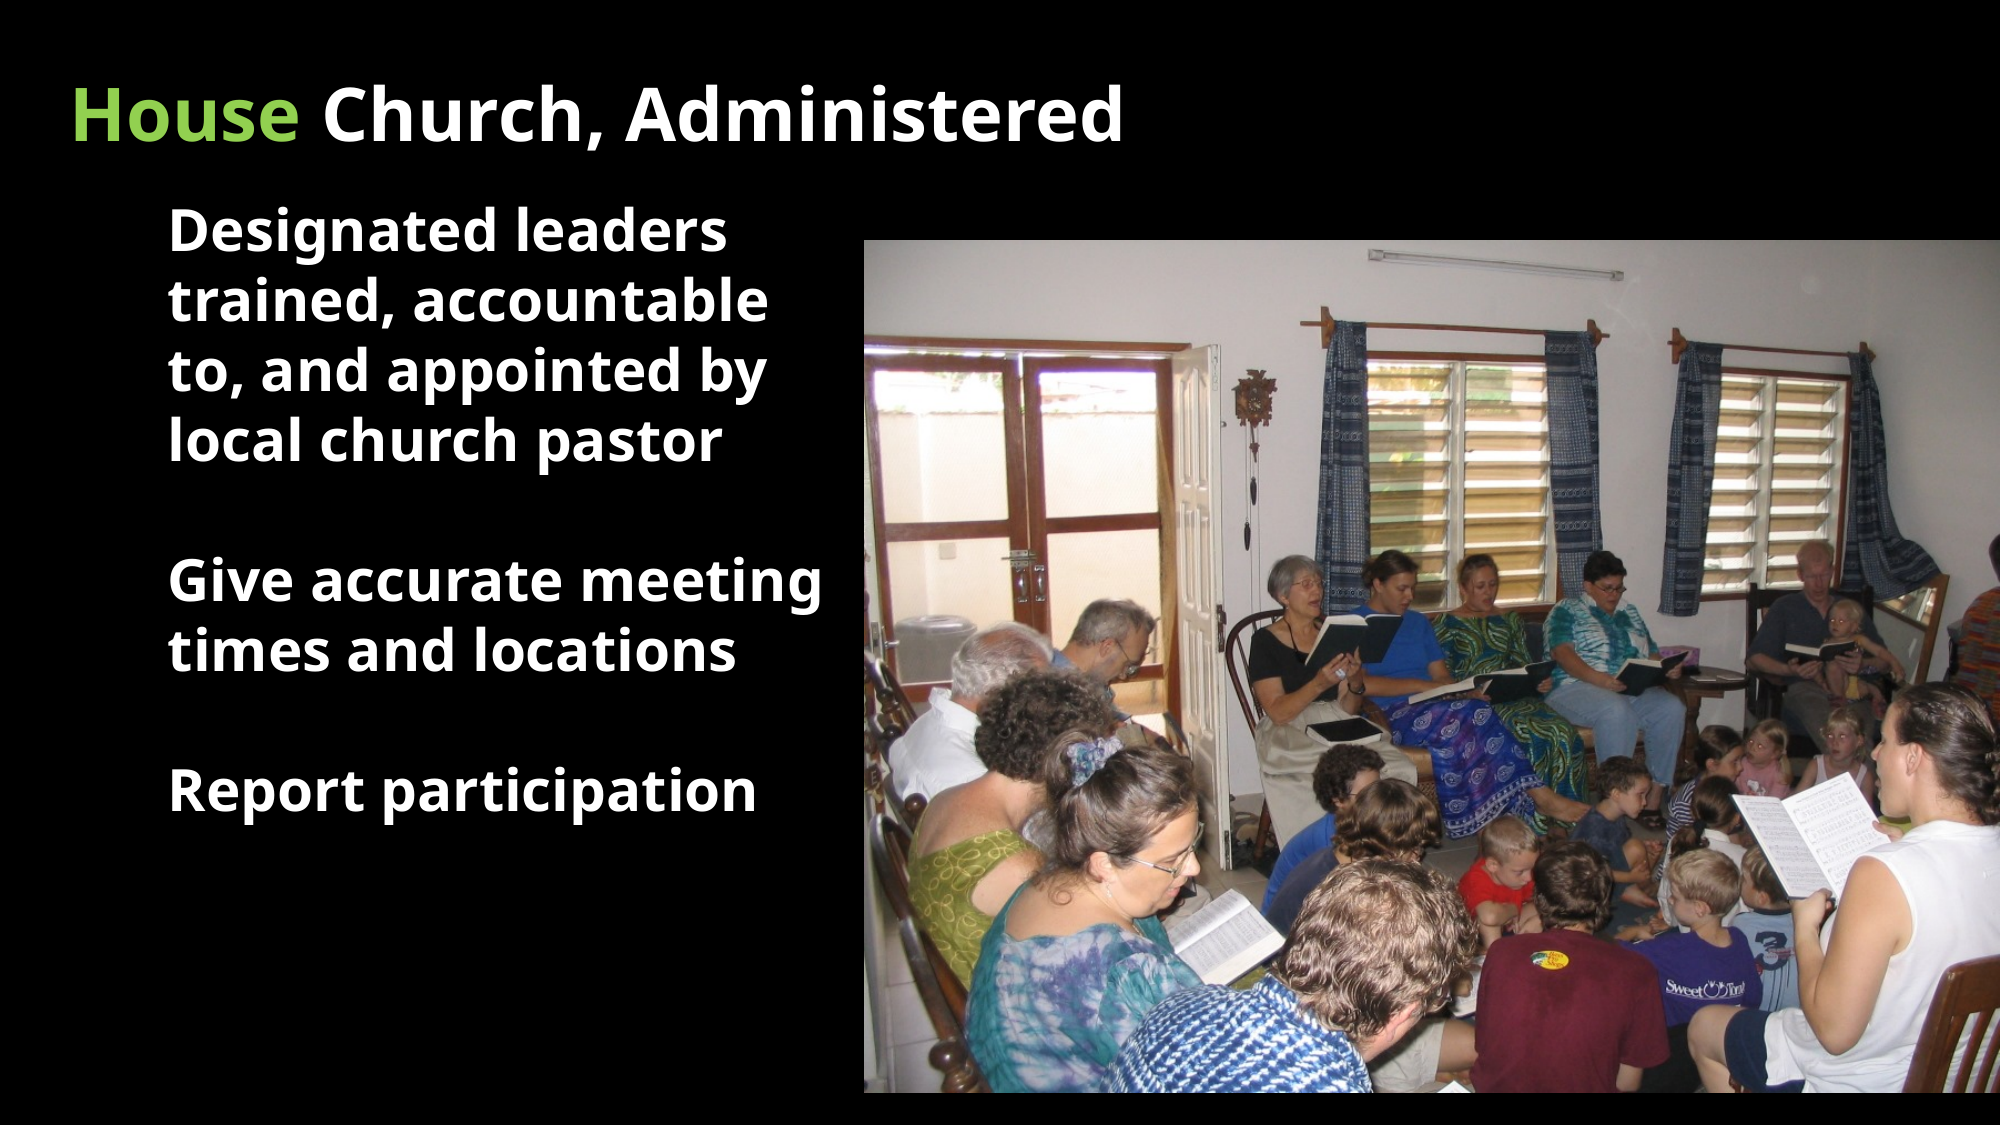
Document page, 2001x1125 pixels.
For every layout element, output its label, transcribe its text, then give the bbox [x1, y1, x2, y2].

title House Church, Administered [54, 69, 1793, 166]
text_box Designated leaders trained, accountable to, and appointed by local church pastor Give accurate meeting times and locations Report participation [153, 185, 865, 946]
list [864, 240, 2000, 1093]
